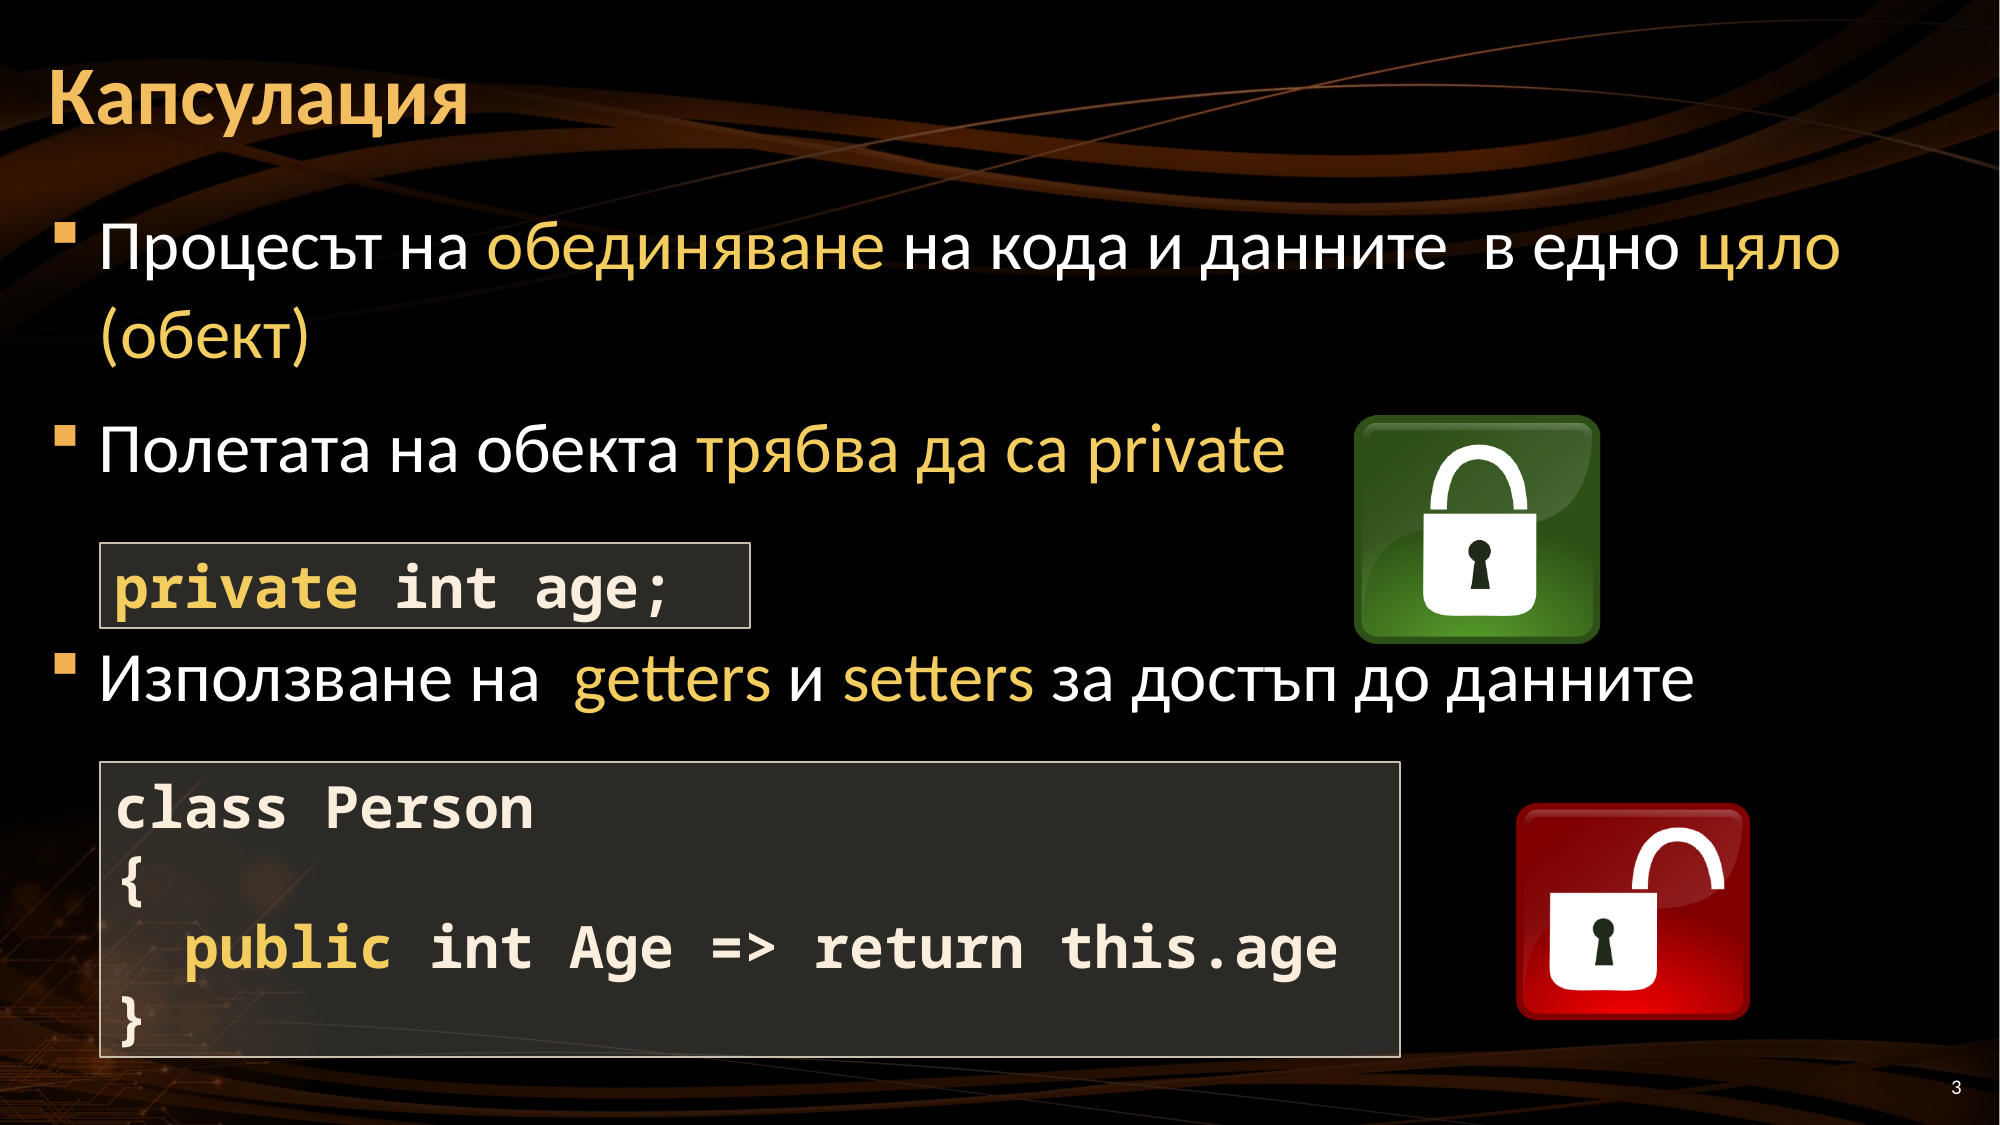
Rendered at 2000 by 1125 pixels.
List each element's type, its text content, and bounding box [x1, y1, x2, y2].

title Капсулация [30, 6, 1968, 189]
text_box class Person { public int Age => return this.age } [99, 762, 1400, 1058]
text_box private int age; [99, 542, 750, 628]
list Процесът на обединяване на кода и данните в едно цяло (обект) Полетата на обекта трябва да са private Използване на getters и setters за достъп до данните [31, 189, 1968, 1103]
slide_number 3 [1897, 1070, 1968, 1103]
picture [0, 0, 2000, 1125]
